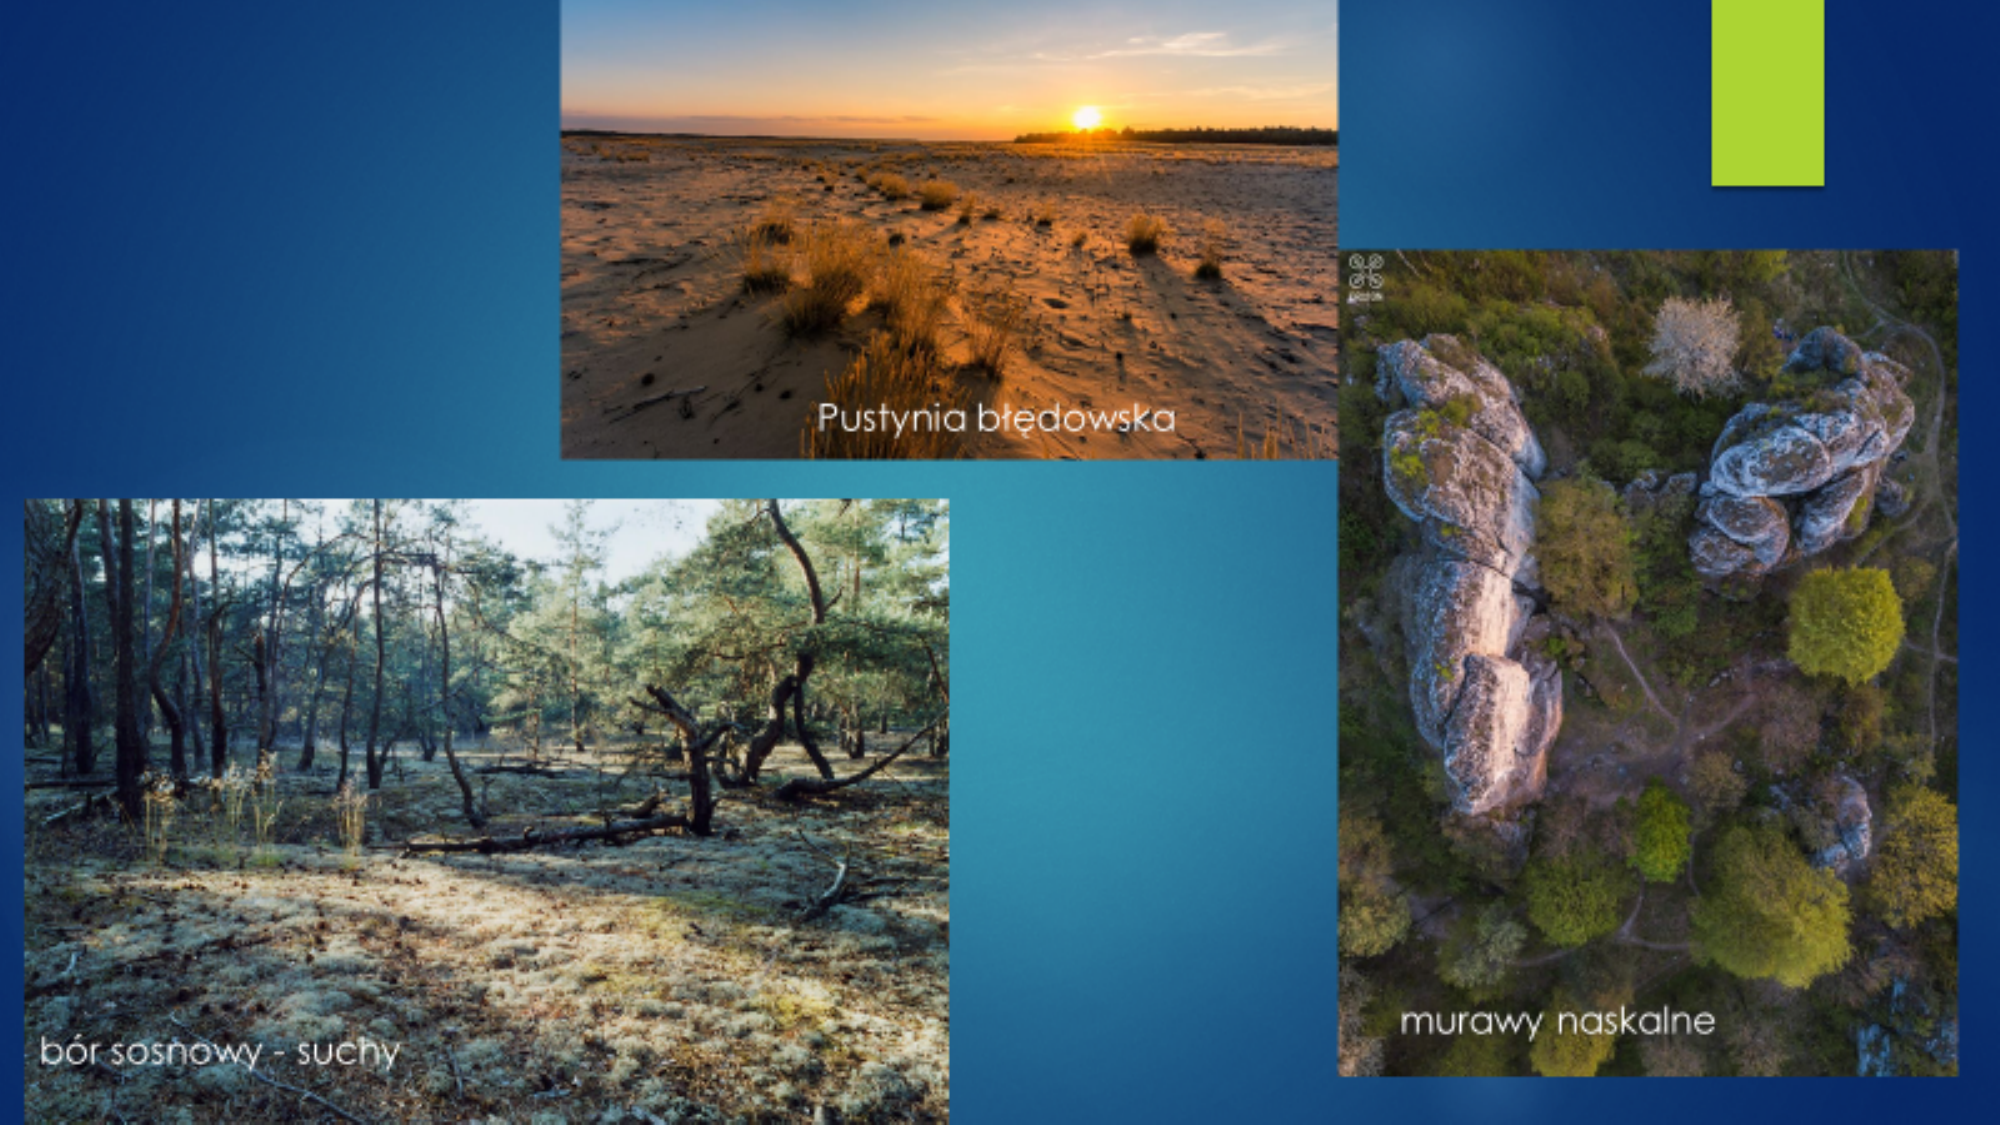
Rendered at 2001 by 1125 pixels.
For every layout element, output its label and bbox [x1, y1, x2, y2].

list [0, 0, 2000, 1125]
